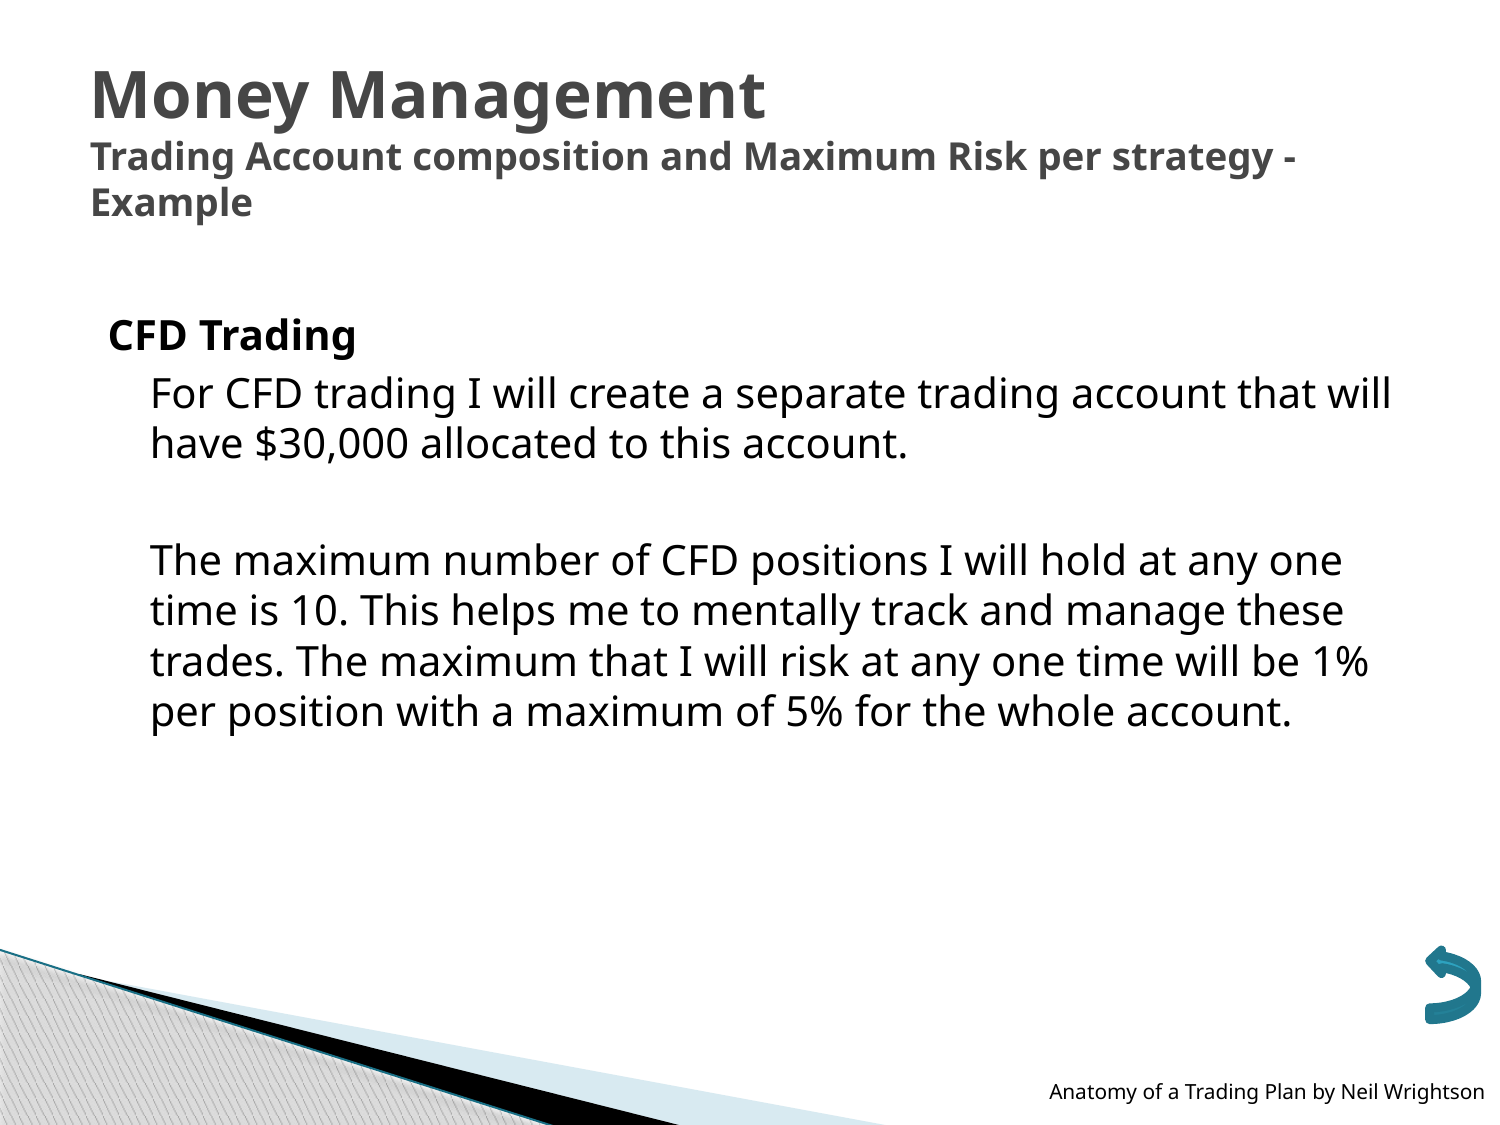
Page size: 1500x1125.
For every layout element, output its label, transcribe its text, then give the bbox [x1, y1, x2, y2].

list CFD Trading For CFD trading I will create a separate trading account that will have $30,000 allocated to this account. The maximum number of CFD positions I will hold at any one time is 10. This helps me to mentally track and manage these trades. The maximum that I will risk at any one time will be 1% per position with a maximum of 5% for the whole account. [75, 243, 1425, 986]
title Money Management Trading Account composition and Maximum Risk per strategy - Example [75, 45, 1425, 233]
footer Anatomy of a Trading Plan by Neil Wrightson [718, 1051, 1500, 1112]
text_box [1425, 945, 1482, 1025]
